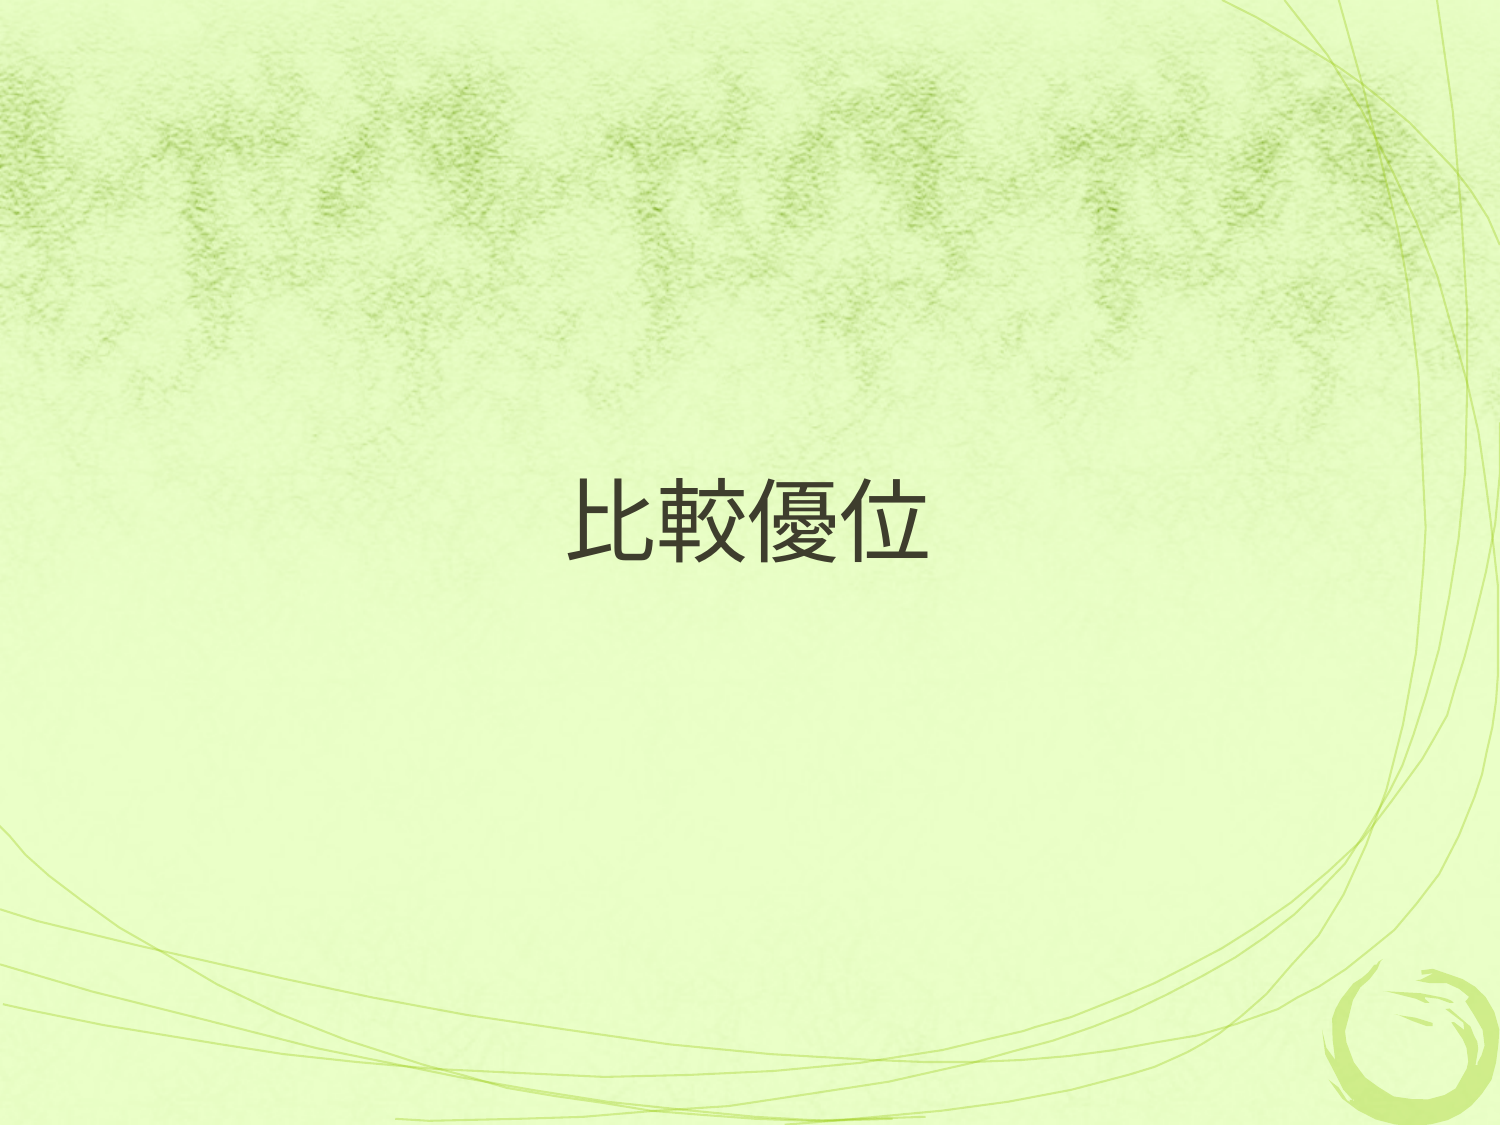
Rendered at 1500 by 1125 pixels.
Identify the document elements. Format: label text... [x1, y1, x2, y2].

title 比較優位 [76, 432, 1420, 606]
